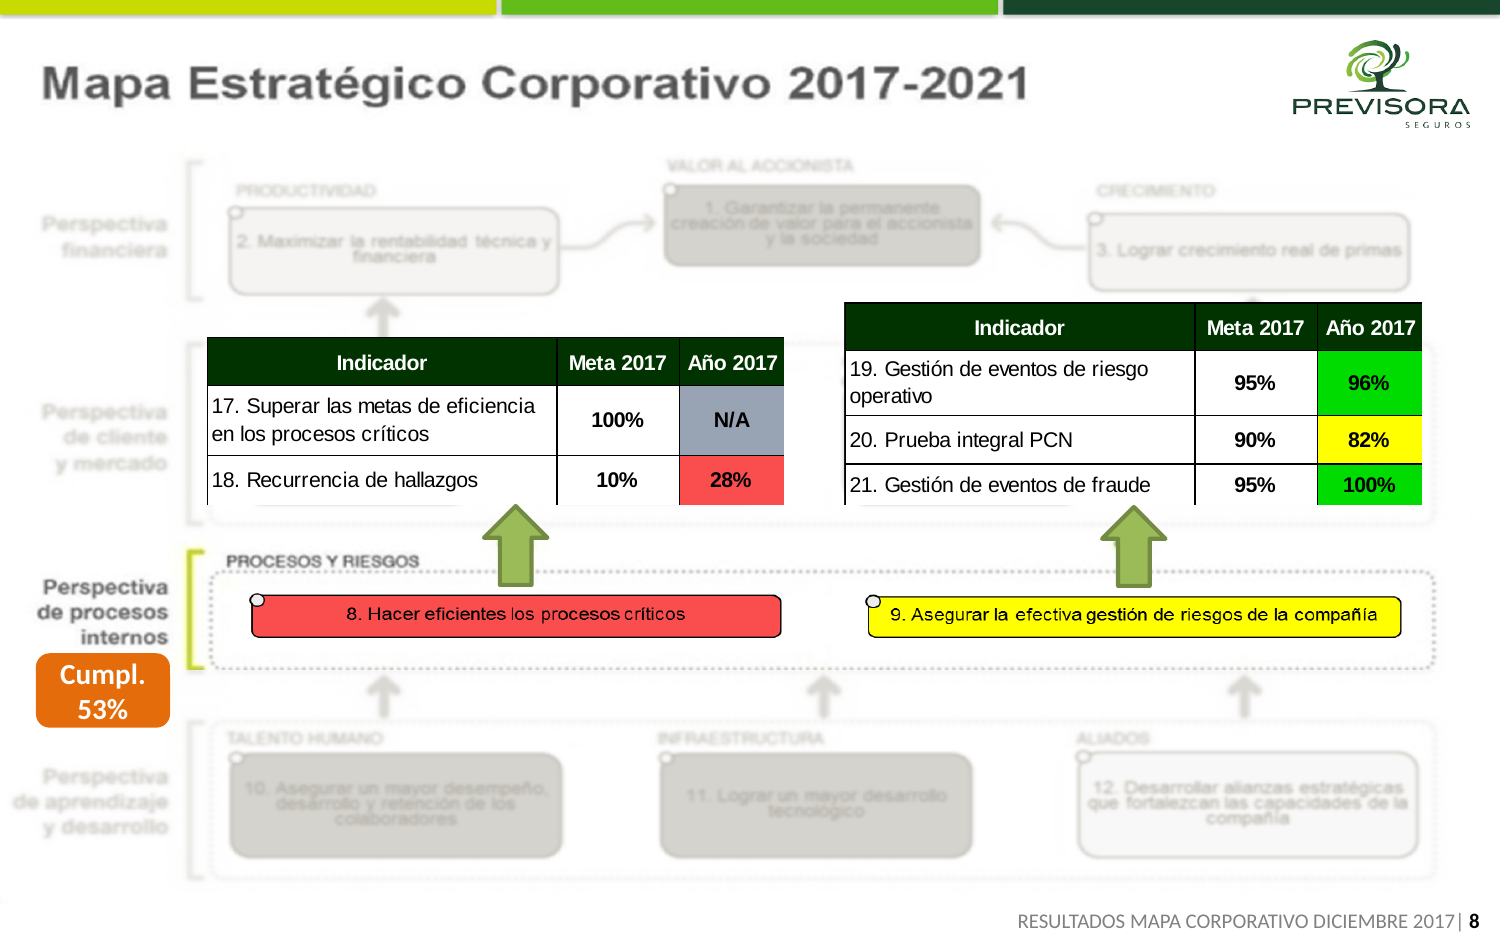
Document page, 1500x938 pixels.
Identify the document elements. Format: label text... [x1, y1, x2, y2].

picture [0, 155, 1500, 540]
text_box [0, 548, 1500, 669]
picture [0, 670, 1500, 907]
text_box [0, 19, 1500, 155]
text_box RESULTADOS MAPA CORPORATIVO DICIEMBRE 2017| 8 [584, 914, 1495, 938]
